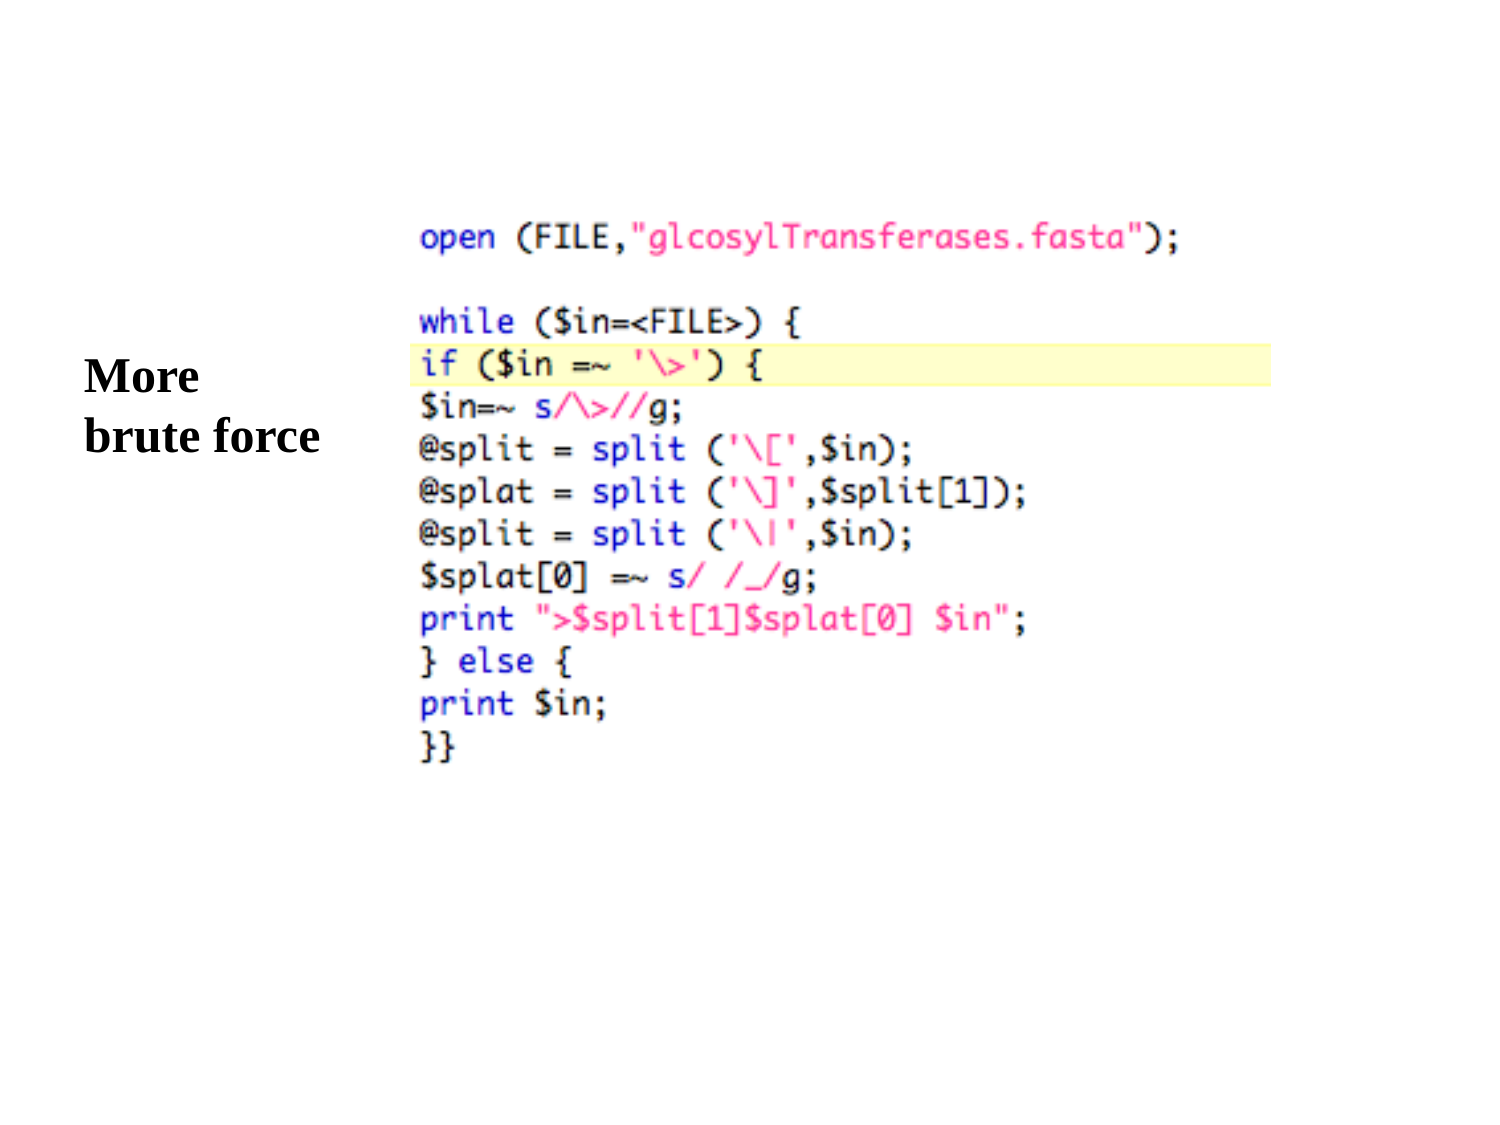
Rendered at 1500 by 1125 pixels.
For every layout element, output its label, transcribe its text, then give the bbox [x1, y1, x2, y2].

picture [410, 212, 1271, 790]
text_box More brute force [69, 334, 336, 470]
